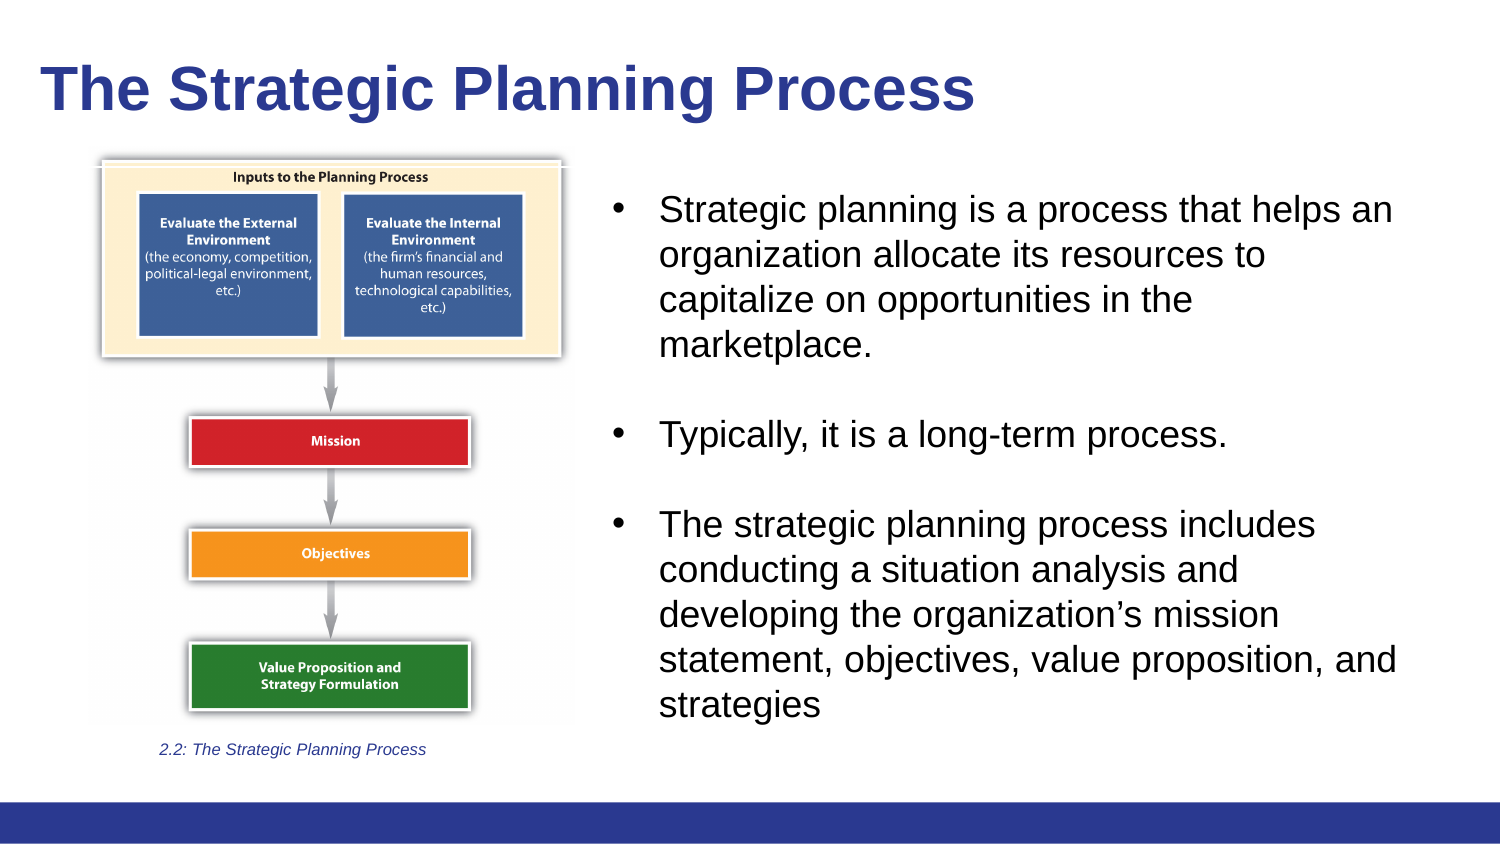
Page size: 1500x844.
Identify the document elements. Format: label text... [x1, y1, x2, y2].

text_box Strategic planning is a process that helps an organization allocate its resources to capitalize on opportunities in the marketplace. Typically, it is a long-term process. The strategic planning process includes conducting a situation analysis and developing the organization’s mission statement, objectives, value proposition, and strategies [597, 177, 1418, 733]
picture [87, 146, 575, 725]
text_box Figure 2.2: The Strategic Planning Process [14, 724, 1500, 767]
title The Strategic Planning Process [25, 33, 1449, 167]
